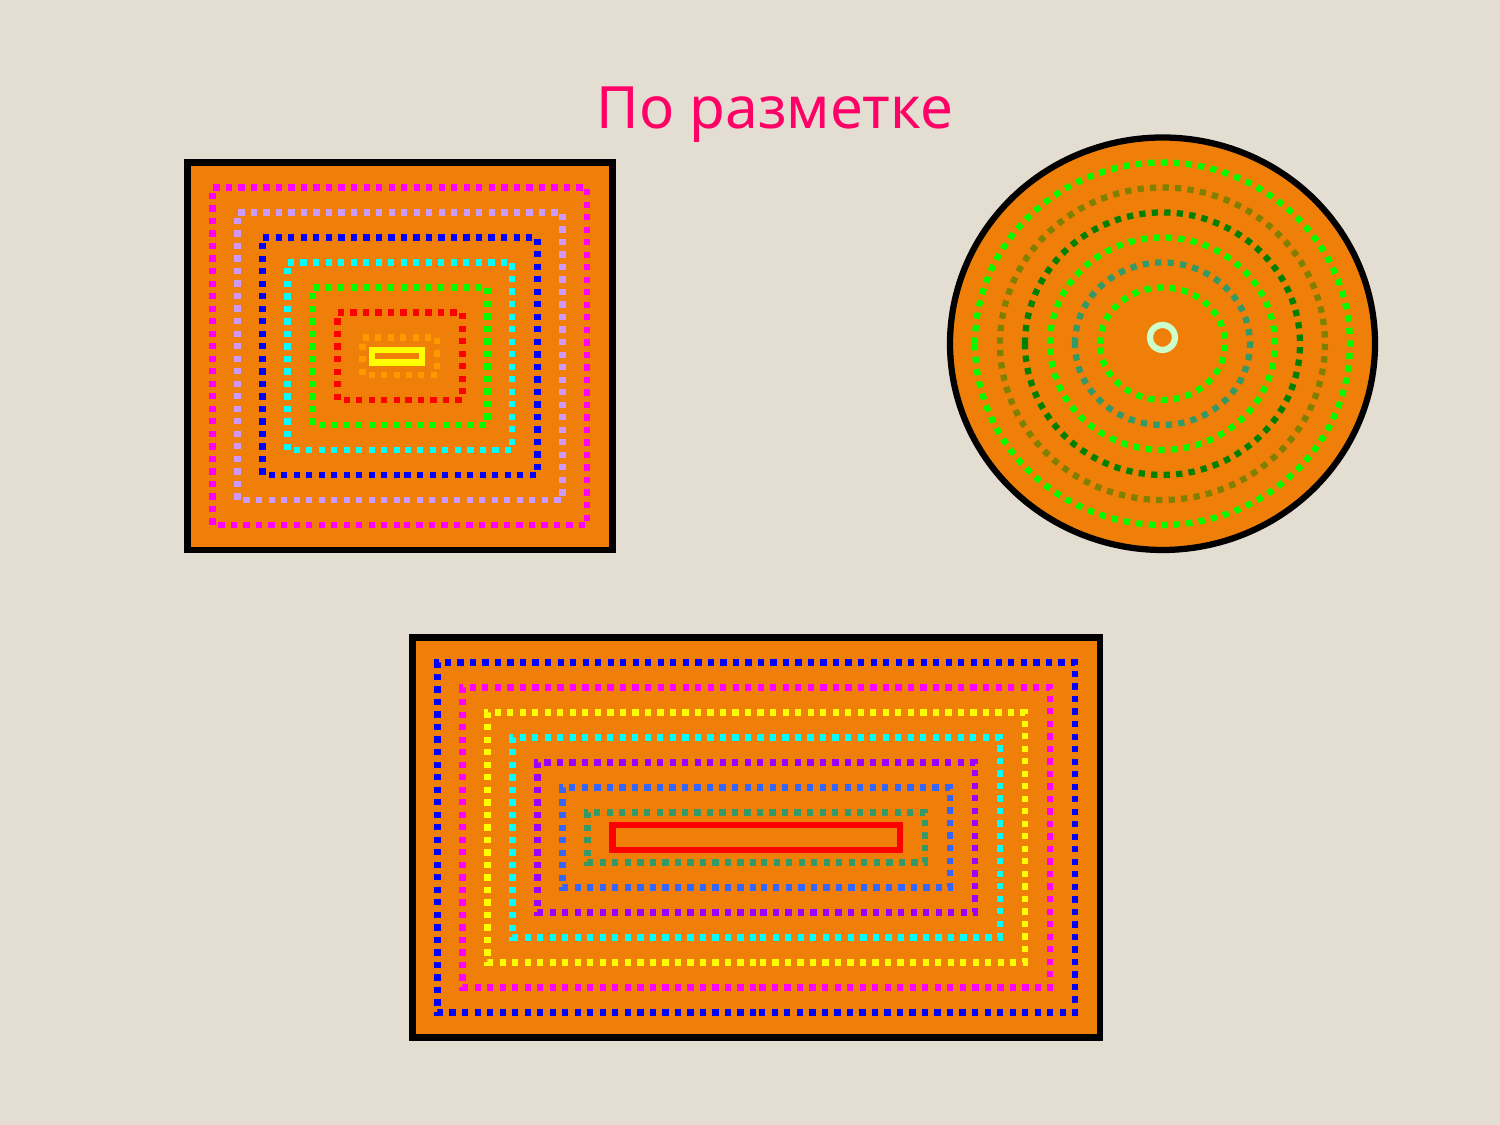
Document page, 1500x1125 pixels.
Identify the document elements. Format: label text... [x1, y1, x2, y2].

text_box [1049, 237, 1275, 450]
text_box [412, 637, 1100, 1038]
text_box [974, 162, 1350, 525]
text_box [950, 137, 1376, 550]
text_box [537, 762, 975, 913]
text_box [562, 787, 950, 888]
text_box [1025, 212, 1301, 475]
text_box [612, 825, 900, 850]
text_box [437, 662, 1075, 1013]
text_box [187, 162, 613, 550]
text_box [337, 312, 463, 400]
text_box [372, 349, 423, 363]
text_box [999, 187, 1325, 500]
text_box [312, 287, 488, 425]
text_box [287, 262, 513, 450]
text_box [1074, 262, 1250, 425]
text_box [512, 737, 1000, 938]
text_box [587, 812, 925, 863]
text_box [212, 187, 588, 525]
text_box [1100, 287, 1226, 400]
text_box [237, 212, 563, 500]
text_box [362, 337, 438, 375]
text_box [1149, 324, 1175, 350]
text_box [262, 237, 538, 475]
text_box [462, 687, 1050, 988]
text_box [487, 712, 1025, 963]
text_box По разметке [399, 62, 1150, 148]
